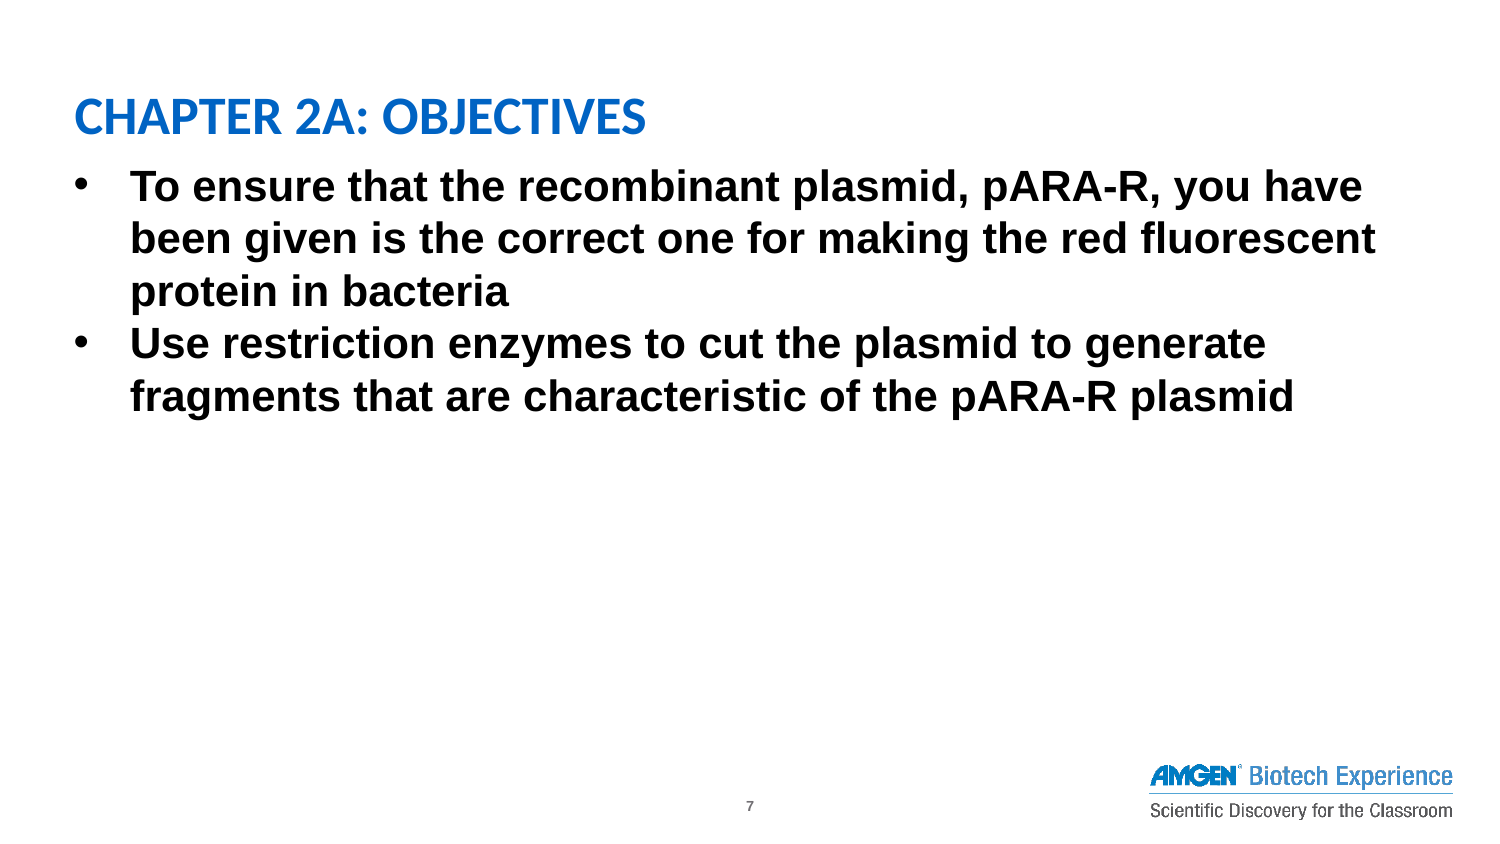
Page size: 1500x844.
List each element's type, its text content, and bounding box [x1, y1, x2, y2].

text_box CHAPTER 2A: OBJECTIVES [59, 72, 1441, 153]
picture [1149, 764, 1453, 820]
text_box To ensure that the recombinant plasmid, pARA-R, you have been given is the correct one for making the red fluorescent protein in bacteria Use restriction enzymes to cut the plasmid to generate fragments that are characteristic of the pARA-R plasmid [58, 150, 1425, 428]
